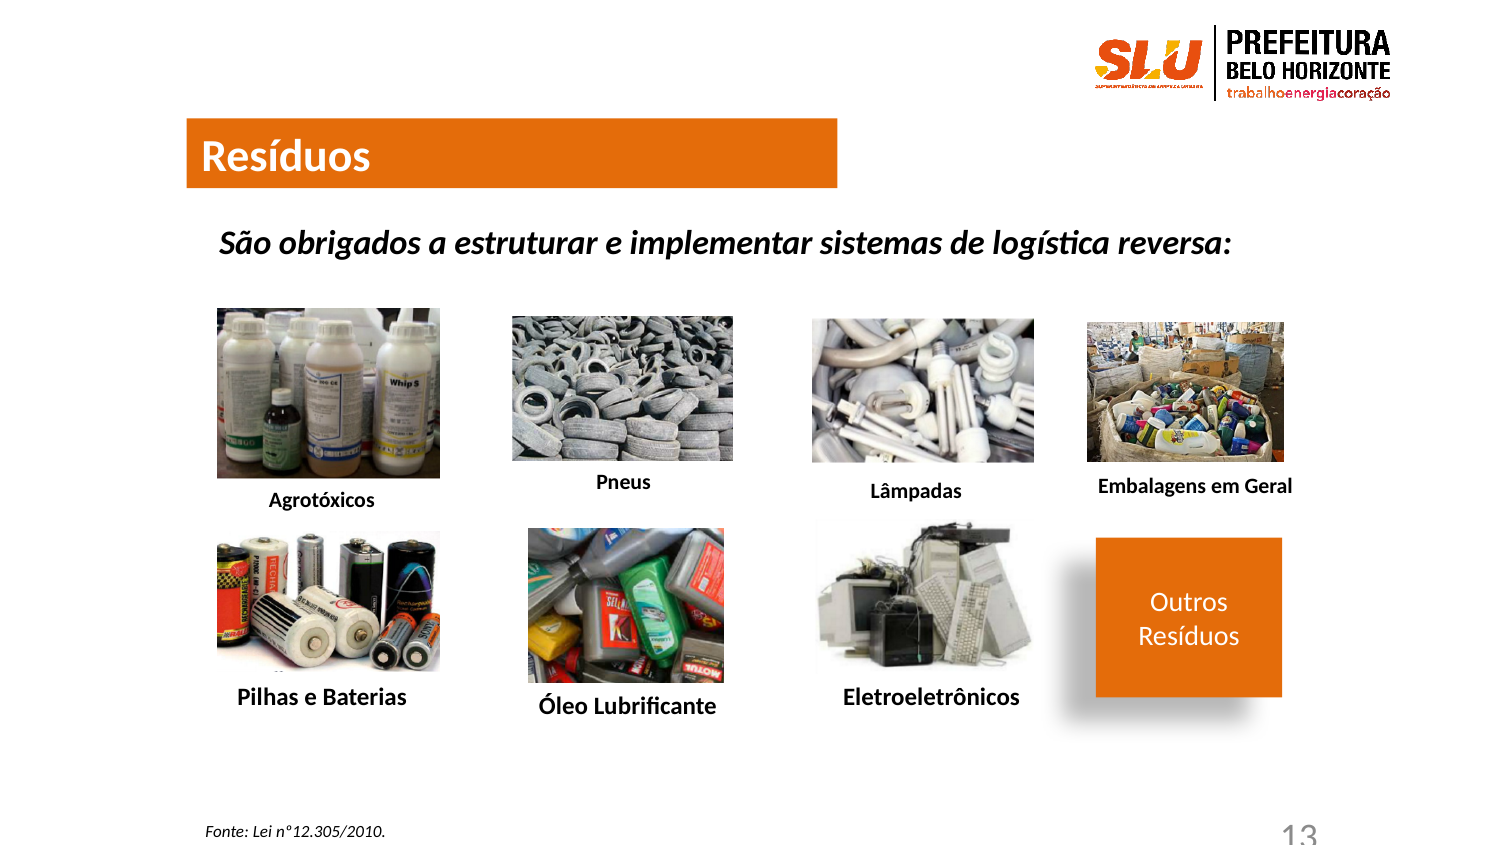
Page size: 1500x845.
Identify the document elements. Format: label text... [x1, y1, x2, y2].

picture [217, 531, 440, 673]
text_box São obrigados a estruturar e implementar sistemas de logística reversa: [204, 191, 1292, 269]
text_box Pilhas e Baterias [204, 673, 440, 719]
slide_number 13 [1202, 812, 1318, 845]
picture [510, 316, 733, 461]
text_box Eletroeletrônicos [803, 673, 1050, 719]
text_box Embalagens em Geral [1078, 464, 1314, 506]
picture [1095, 24, 1391, 101]
text_box Fonte: Lei nº12.305/2010. [190, 812, 402, 845]
text_box Lâmpadas [798, 469, 1034, 511]
text_box Óleo Lubrificante [510, 682, 746, 727]
text_box Resíduos [186, 118, 838, 189]
picture [811, 318, 1035, 465]
picture [217, 308, 440, 479]
picture [527, 528, 724, 683]
text_box Pneus [506, 460, 742, 502]
text_box Outros Resíduos [1094, 536, 1284, 699]
text_box Agrotóxicos [204, 478, 440, 520]
picture [811, 518, 1035, 674]
picture [1086, 322, 1284, 462]
